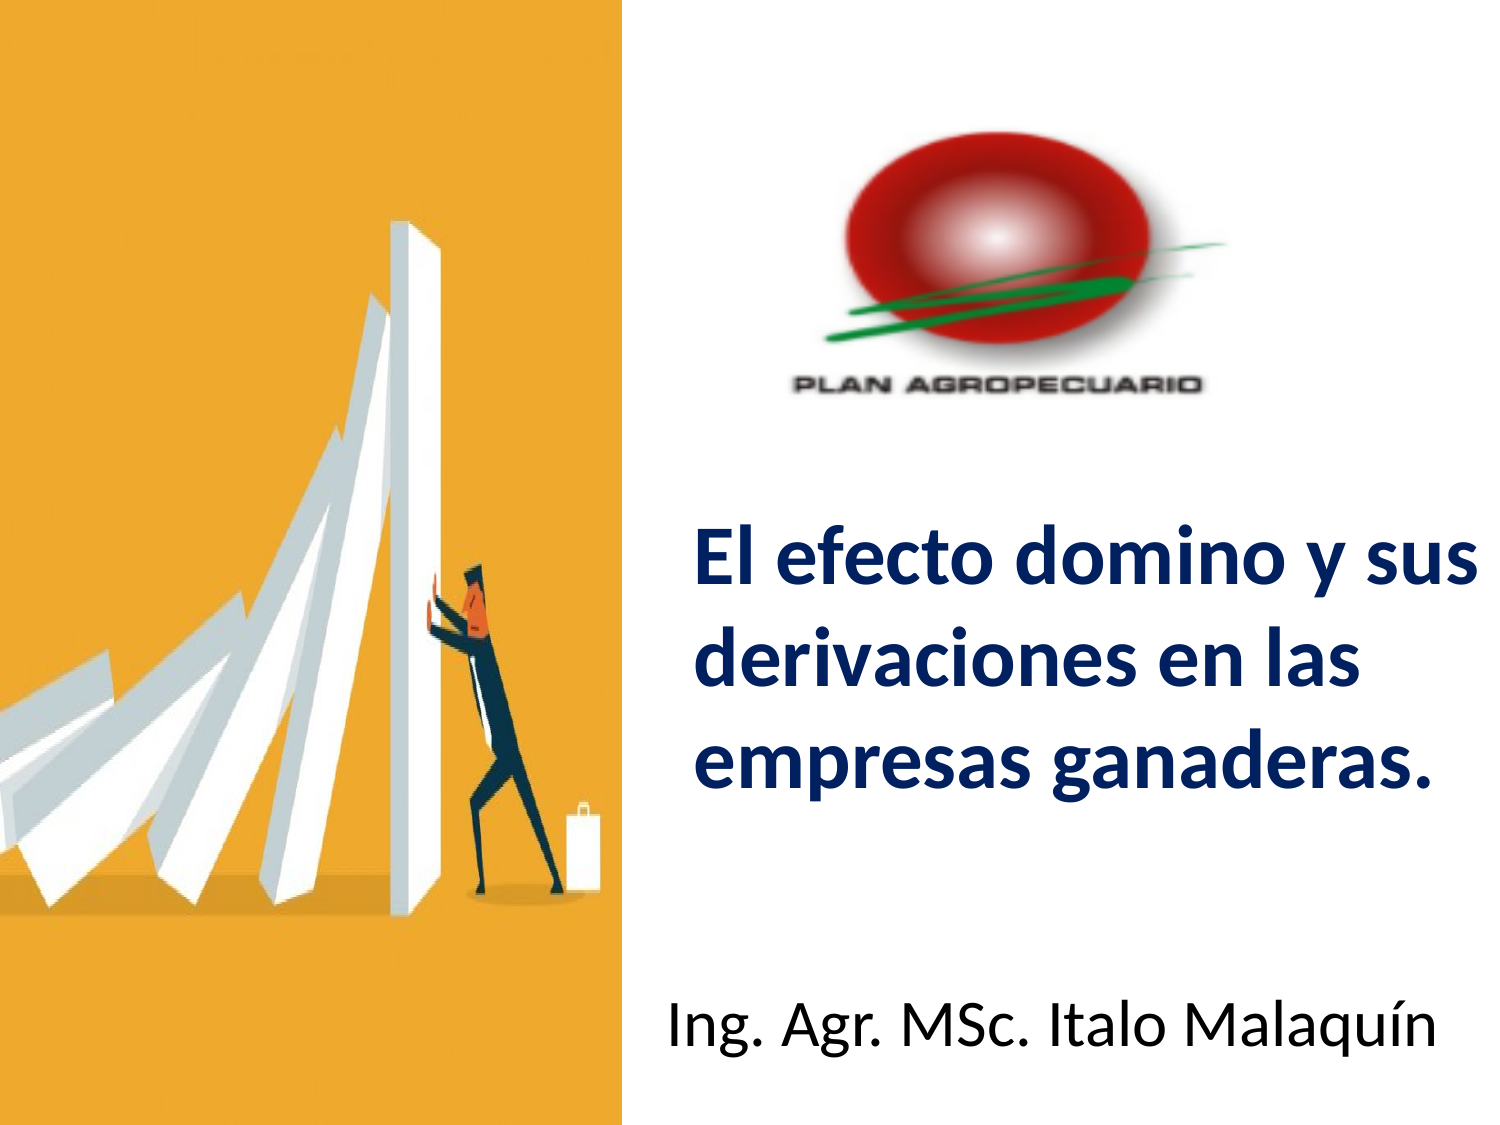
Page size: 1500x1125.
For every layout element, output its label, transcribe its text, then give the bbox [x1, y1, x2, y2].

picture [726, 93, 1301, 469]
text_box Ing. Agr. MSc. Italo Malaquín [626, 972, 1500, 1068]
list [0, 0, 622, 1125]
list El efecto domino y sus derivaciones en las empresas ganaderas. [626, 492, 1500, 844]
